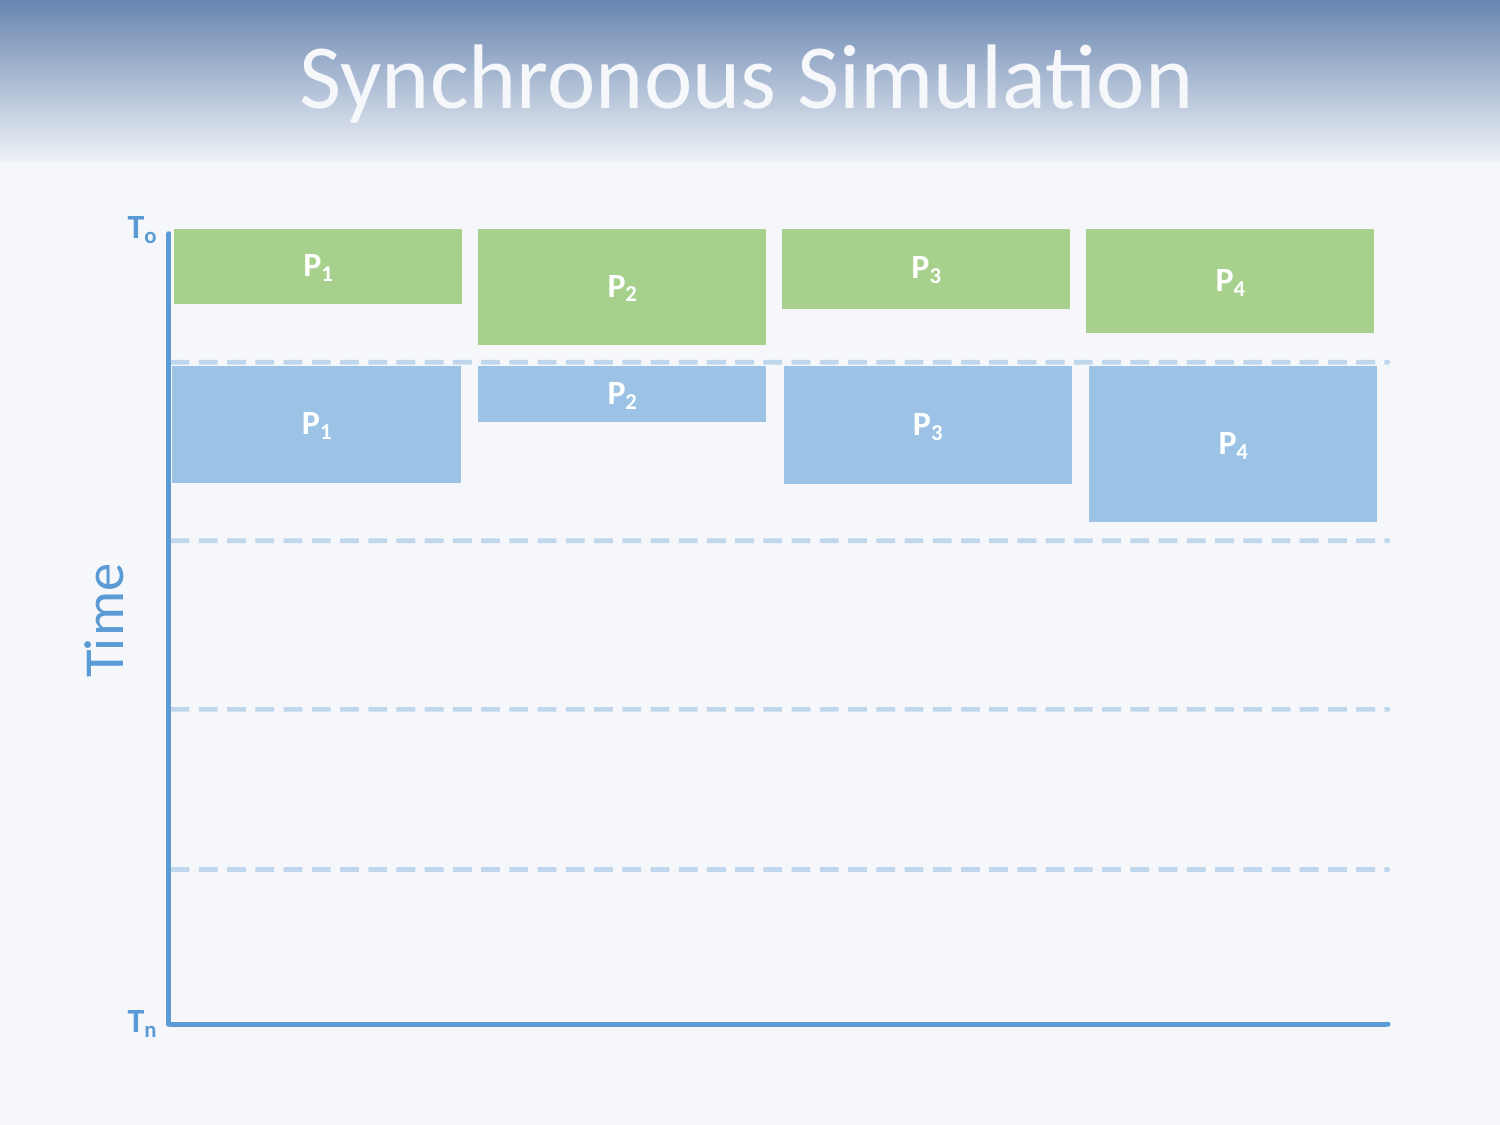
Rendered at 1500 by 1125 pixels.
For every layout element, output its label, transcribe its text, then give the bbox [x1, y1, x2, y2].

picture [52, 195, 1392, 1059]
title Synchronous Simulation [0, 0, 1495, 149]
